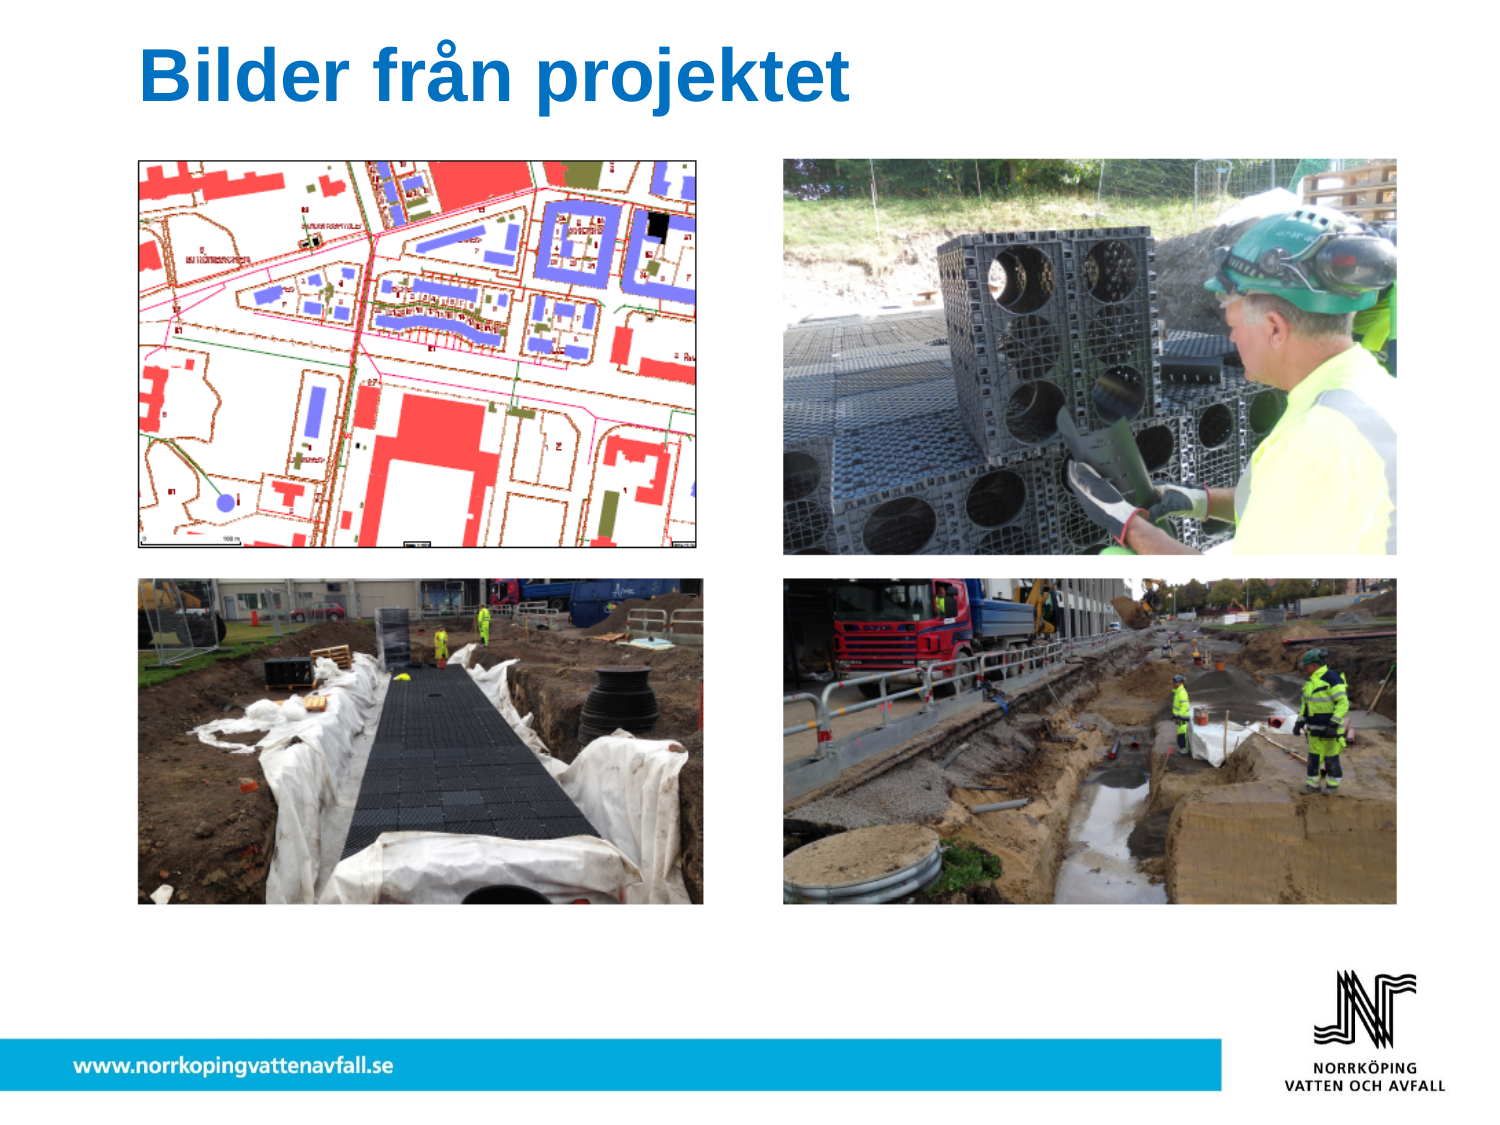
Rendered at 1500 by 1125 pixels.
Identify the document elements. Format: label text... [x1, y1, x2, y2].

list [123, 136, 1431, 939]
title Bilder från projektet [123, 19, 1474, 207]
picture [0, 916, 1500, 1125]
picture [73, 1056, 393, 1078]
